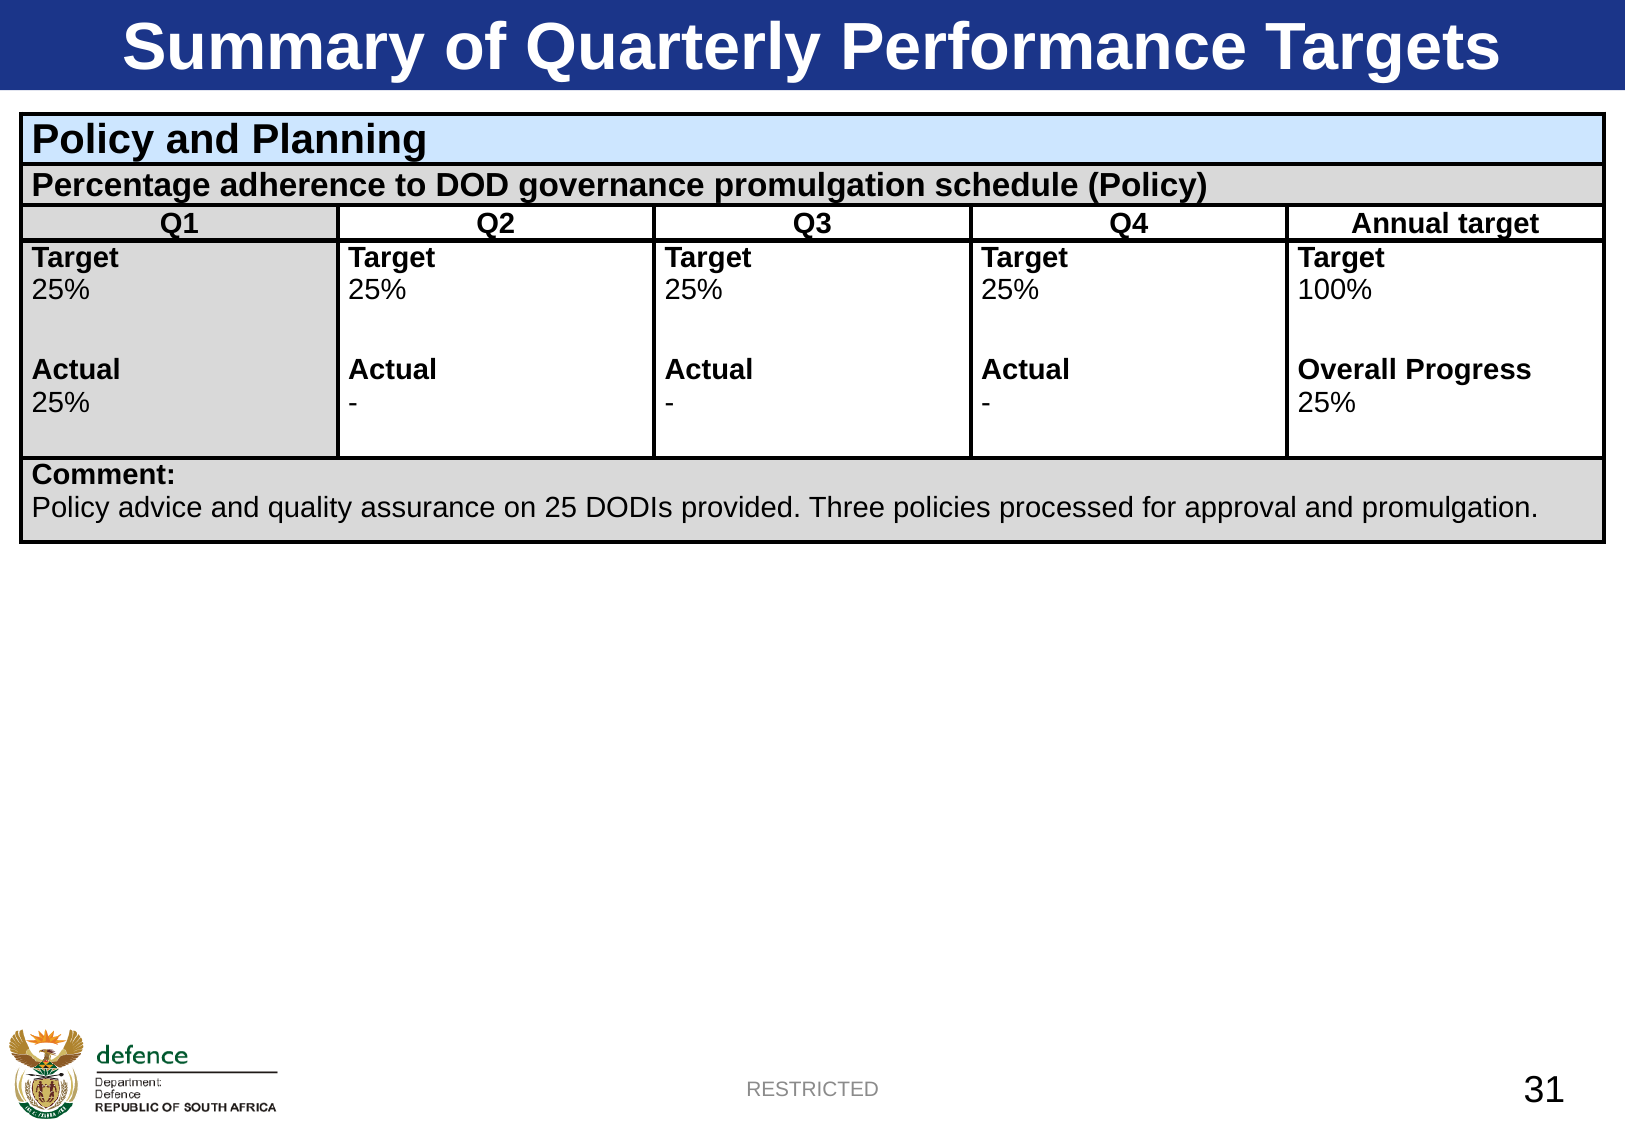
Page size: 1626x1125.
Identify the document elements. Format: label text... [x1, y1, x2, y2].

table_header Policy and Planning [23, 116, 1602, 162]
footer RESTRICTED [555, 1057, 1070, 1118]
table_cell Target 25% [340, 243, 652, 353]
table_cell Target 25% [656, 243, 969, 353]
table_cell Q1 [23, 207, 336, 238]
table_cell Actual - [340, 353, 652, 456]
table_cell Q4 [973, 207, 1285, 238]
table_cell Q3 [656, 207, 969, 238]
table_cell Target 25% [23, 243, 336, 353]
table_cell Target 25% [973, 243, 1285, 353]
table_cell Actual - [656, 353, 969, 456]
table_cell Q2 [340, 207, 652, 238]
table_cell Actual - [973, 353, 1285, 456]
table_cell Annual target [1289, 207, 1602, 238]
table_cell Actual 25% [23, 353, 336, 456]
picture [1, 1024, 288, 1125]
slide_number 31 [1201, 1057, 1581, 1118]
table_cell Percentage adherence to DOD governance promulgation schedule (Policy) [23, 166, 1602, 203]
table_cell Overall Progress 25% [1289, 353, 1602, 456]
text_box Summary of Quarterly Performance Targets [0, 0, 1625, 91]
table_cell Comment: Policy advice and quality assurance on 25 DODIs provided. Three policies processed for approval and promulgation. [23, 460, 1602, 540]
table_cell Target 100% [1289, 243, 1602, 353]
